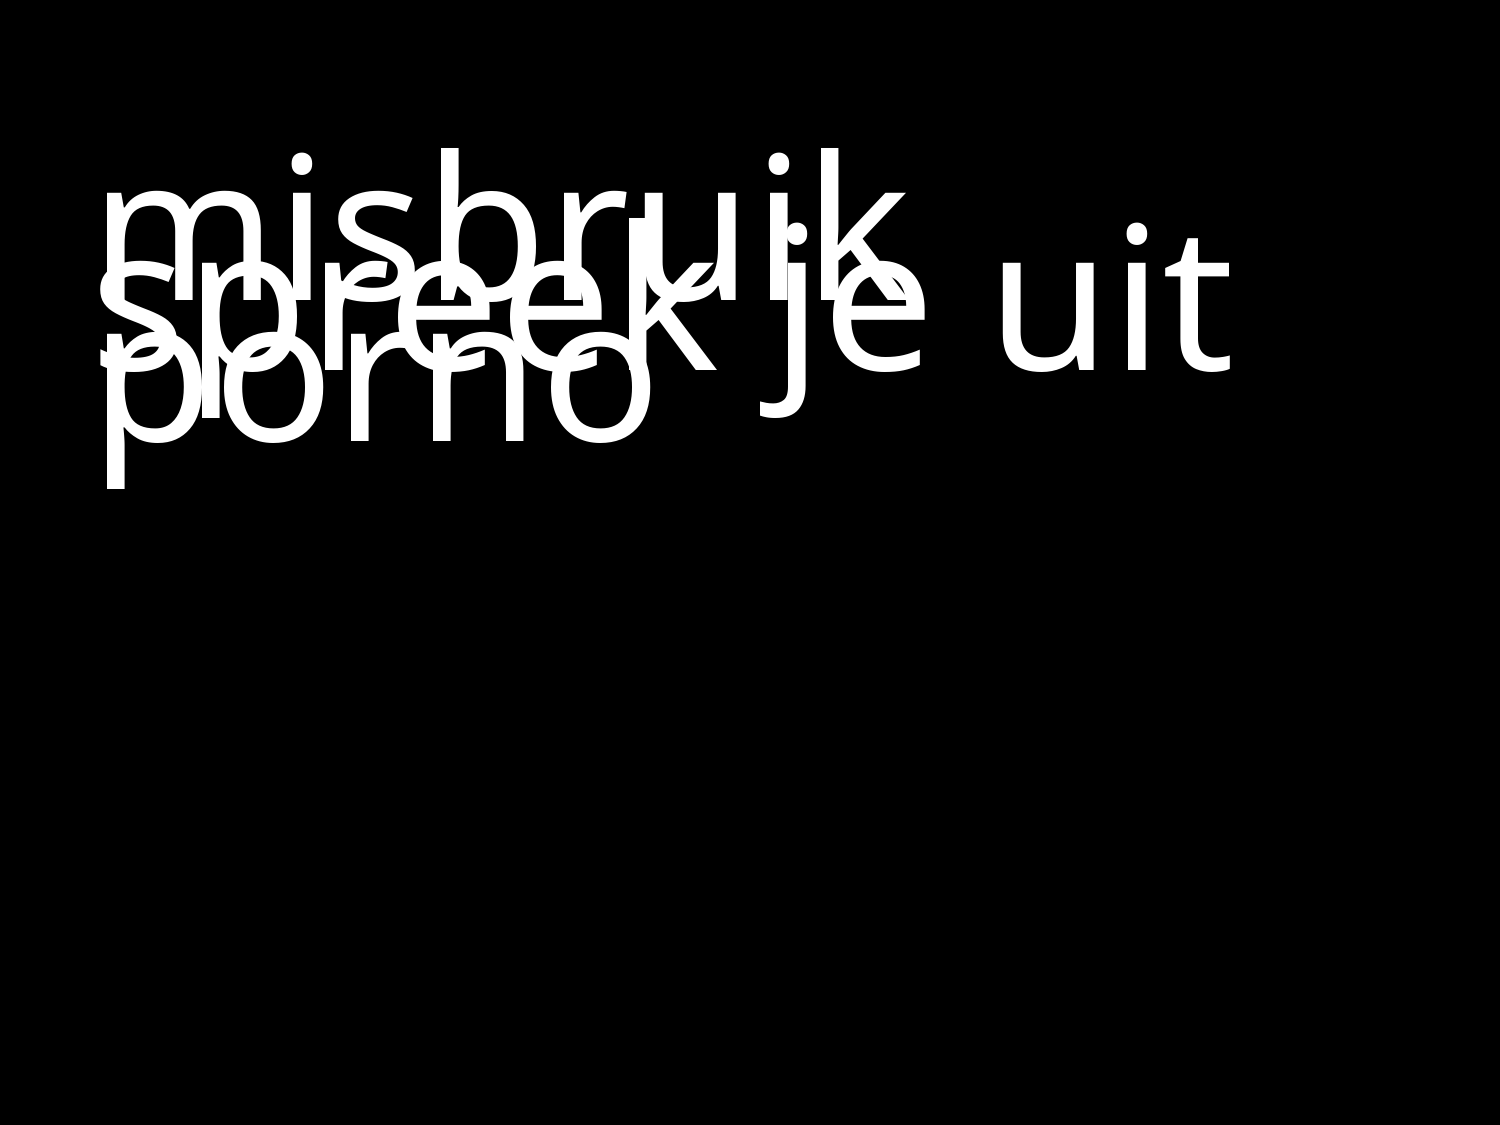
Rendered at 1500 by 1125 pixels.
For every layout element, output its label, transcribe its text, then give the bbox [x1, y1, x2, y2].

title [75, 45, 1425, 233]
list misbruik spreek je uit porno [75, 262, 1425, 1005]
